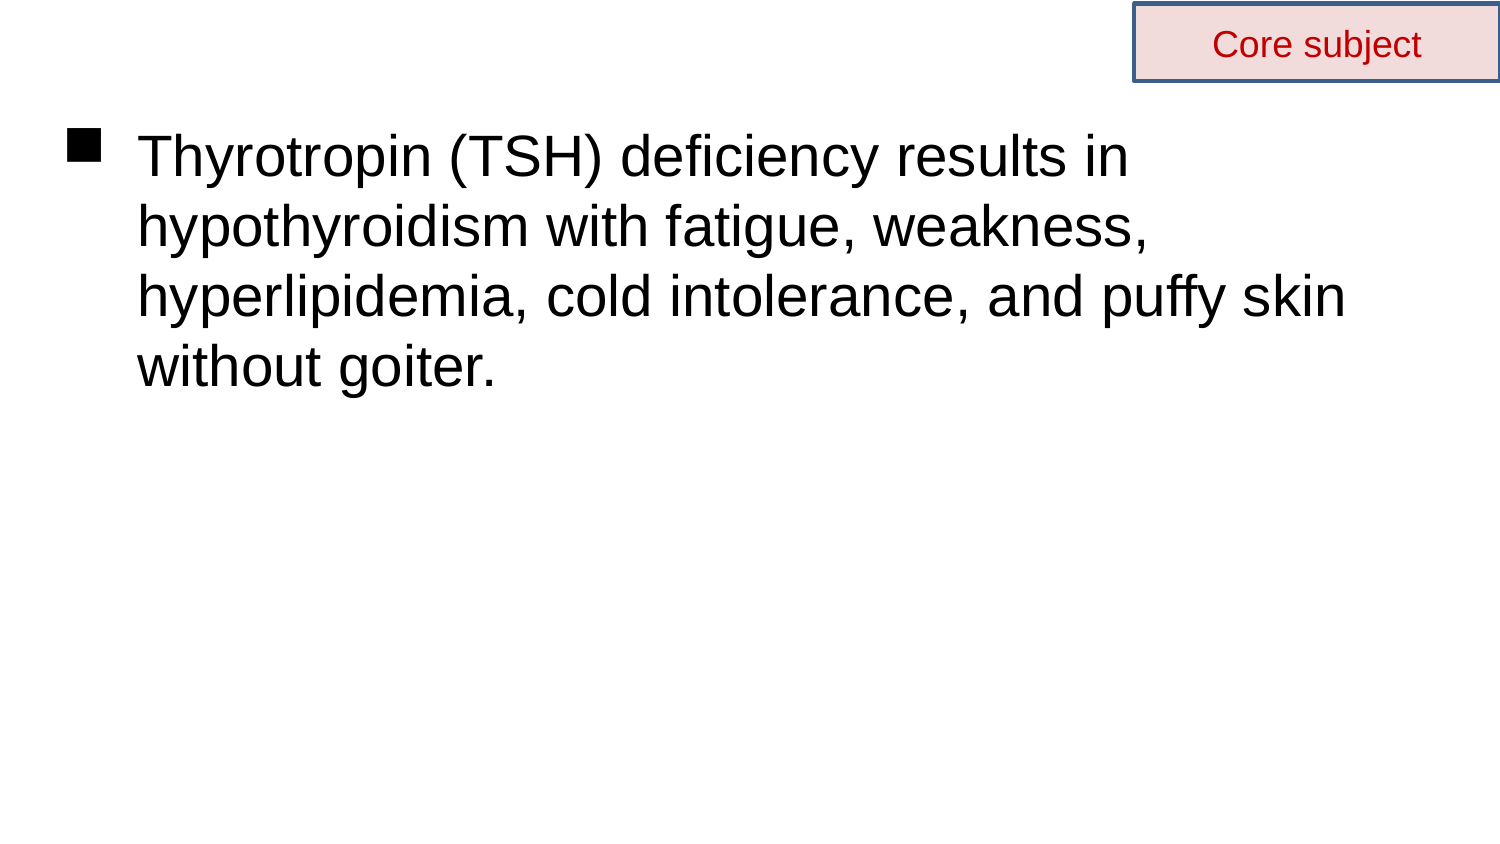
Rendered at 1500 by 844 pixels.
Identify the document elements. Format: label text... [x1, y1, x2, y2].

text_box Core subject [1132, 1, 1500, 83]
text_box Thyrotropin (TSH) deficiency results in hypothyroidism with fatigue, weakness, hyperlipidemia, cold intolerance, and puffy skin without goiter. [47, 40, 1453, 476]
